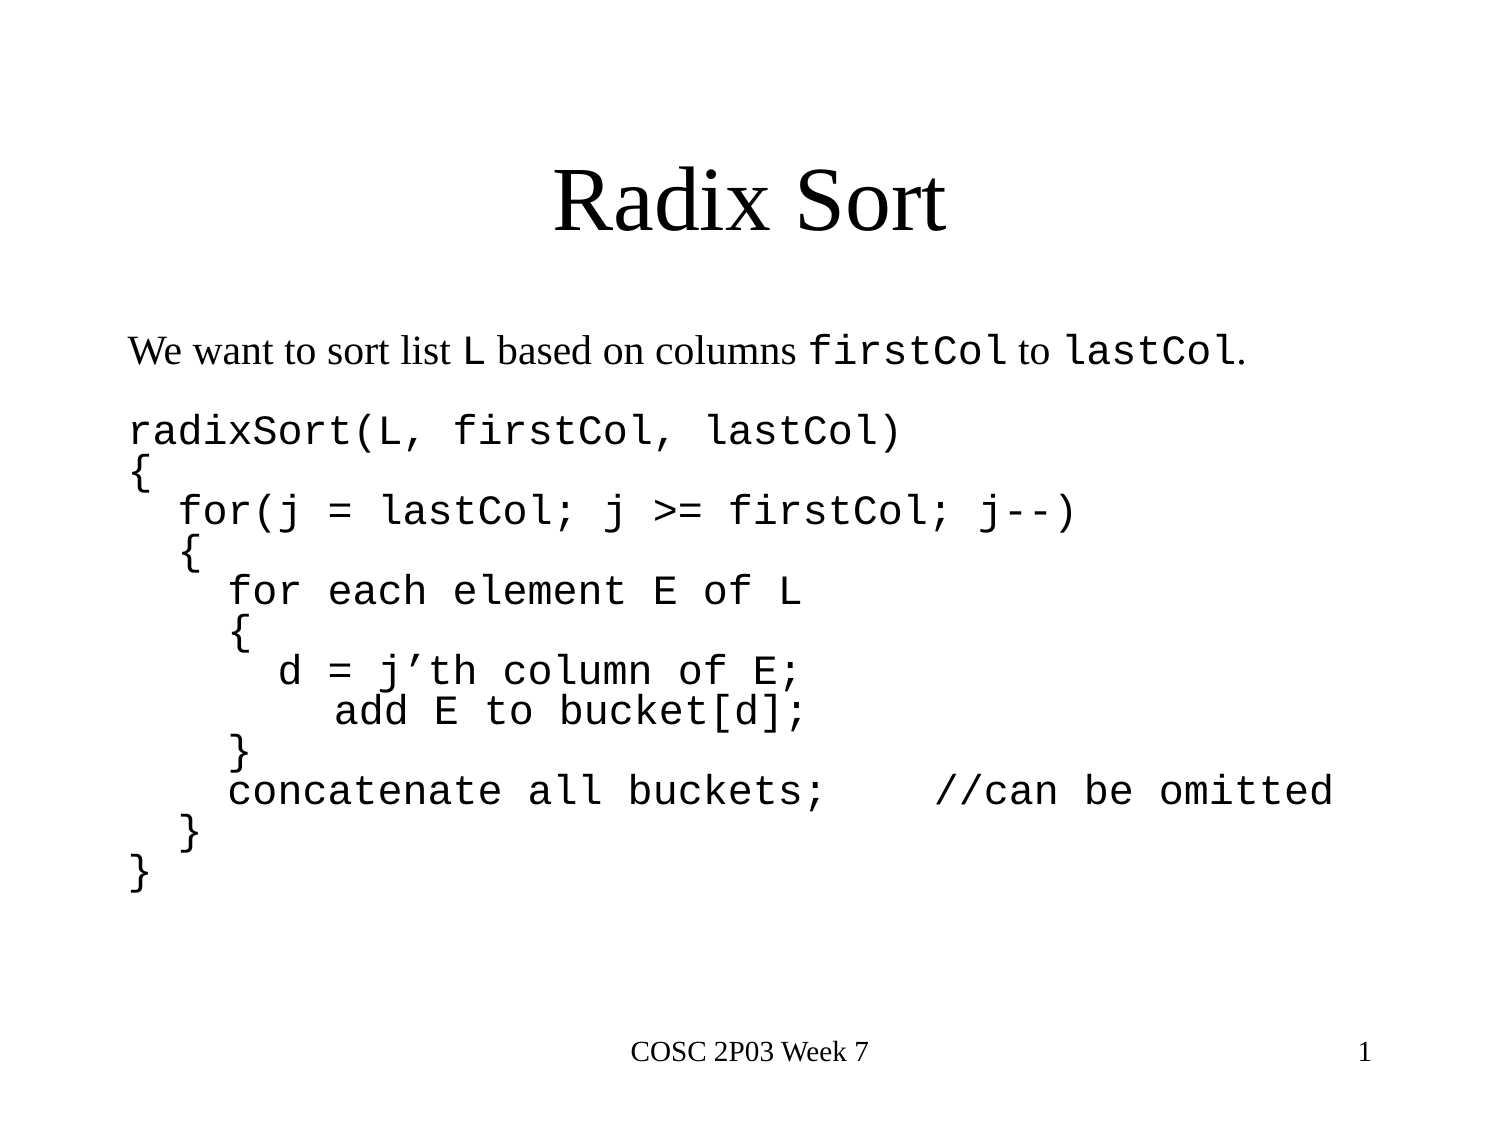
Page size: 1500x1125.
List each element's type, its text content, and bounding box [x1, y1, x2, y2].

slide_number 1 [1074, 1024, 1388, 1101]
title Radix Sort [112, 99, 1388, 288]
footer COSC 2P03 Week 7 [512, 1024, 988, 1101]
list We want to sort list L based on columns firstCol to lastCol. radixSort(L, firstCol, lastCol) { for(j = lastCol; j >= firstCol; j--) { for each element E of L { d = j’th column of E; add E to bucket[d]; } concatenate all buckets; //can be omitted } } [112, 324, 1388, 1001]
